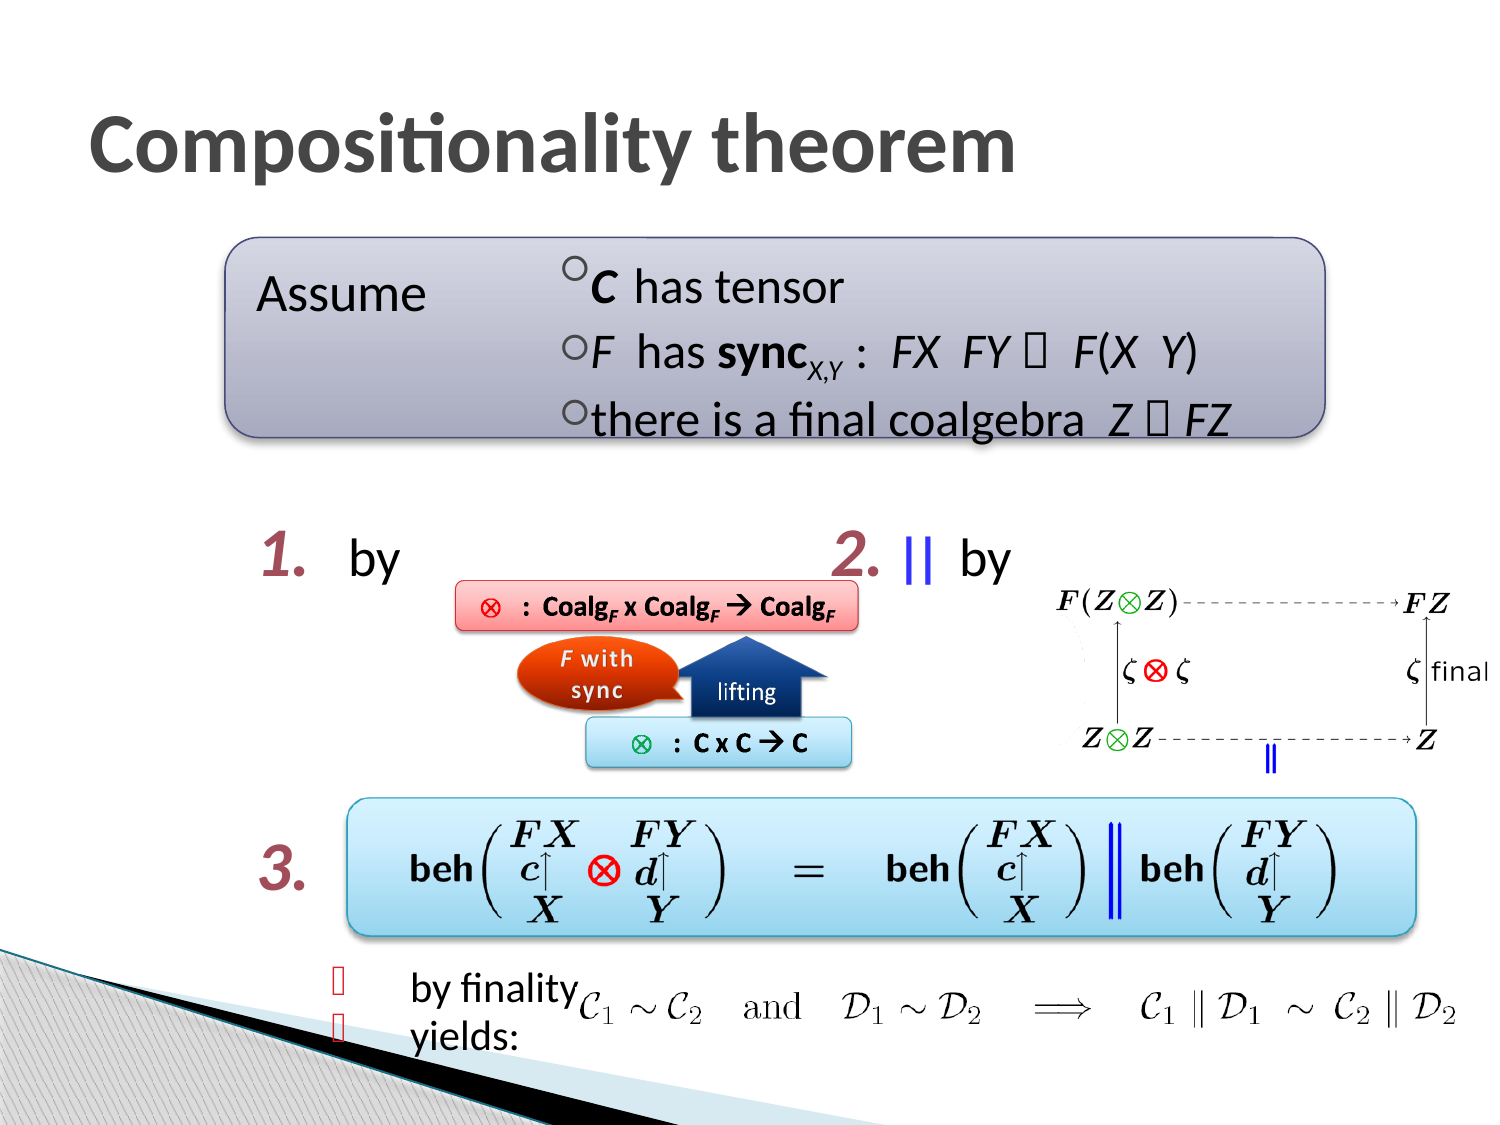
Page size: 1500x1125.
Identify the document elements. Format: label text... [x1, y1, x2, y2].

picture [337, 793, 1426, 951]
picture [574, 987, 1458, 1030]
title Compositionality theorem [75, 45, 1425, 233]
picture [1054, 587, 1488, 776]
picture [449, 576, 863, 776]
text_box C has tensor ­ F has syncX,Y : FX ­ FY  F(X ­ Y) there is a final coalgebra Z  FZ [225, 236, 1325, 262]
list Assume 1. ­ by 2. || by 3. by finality yields: [224, 262, 1438, 1088]
